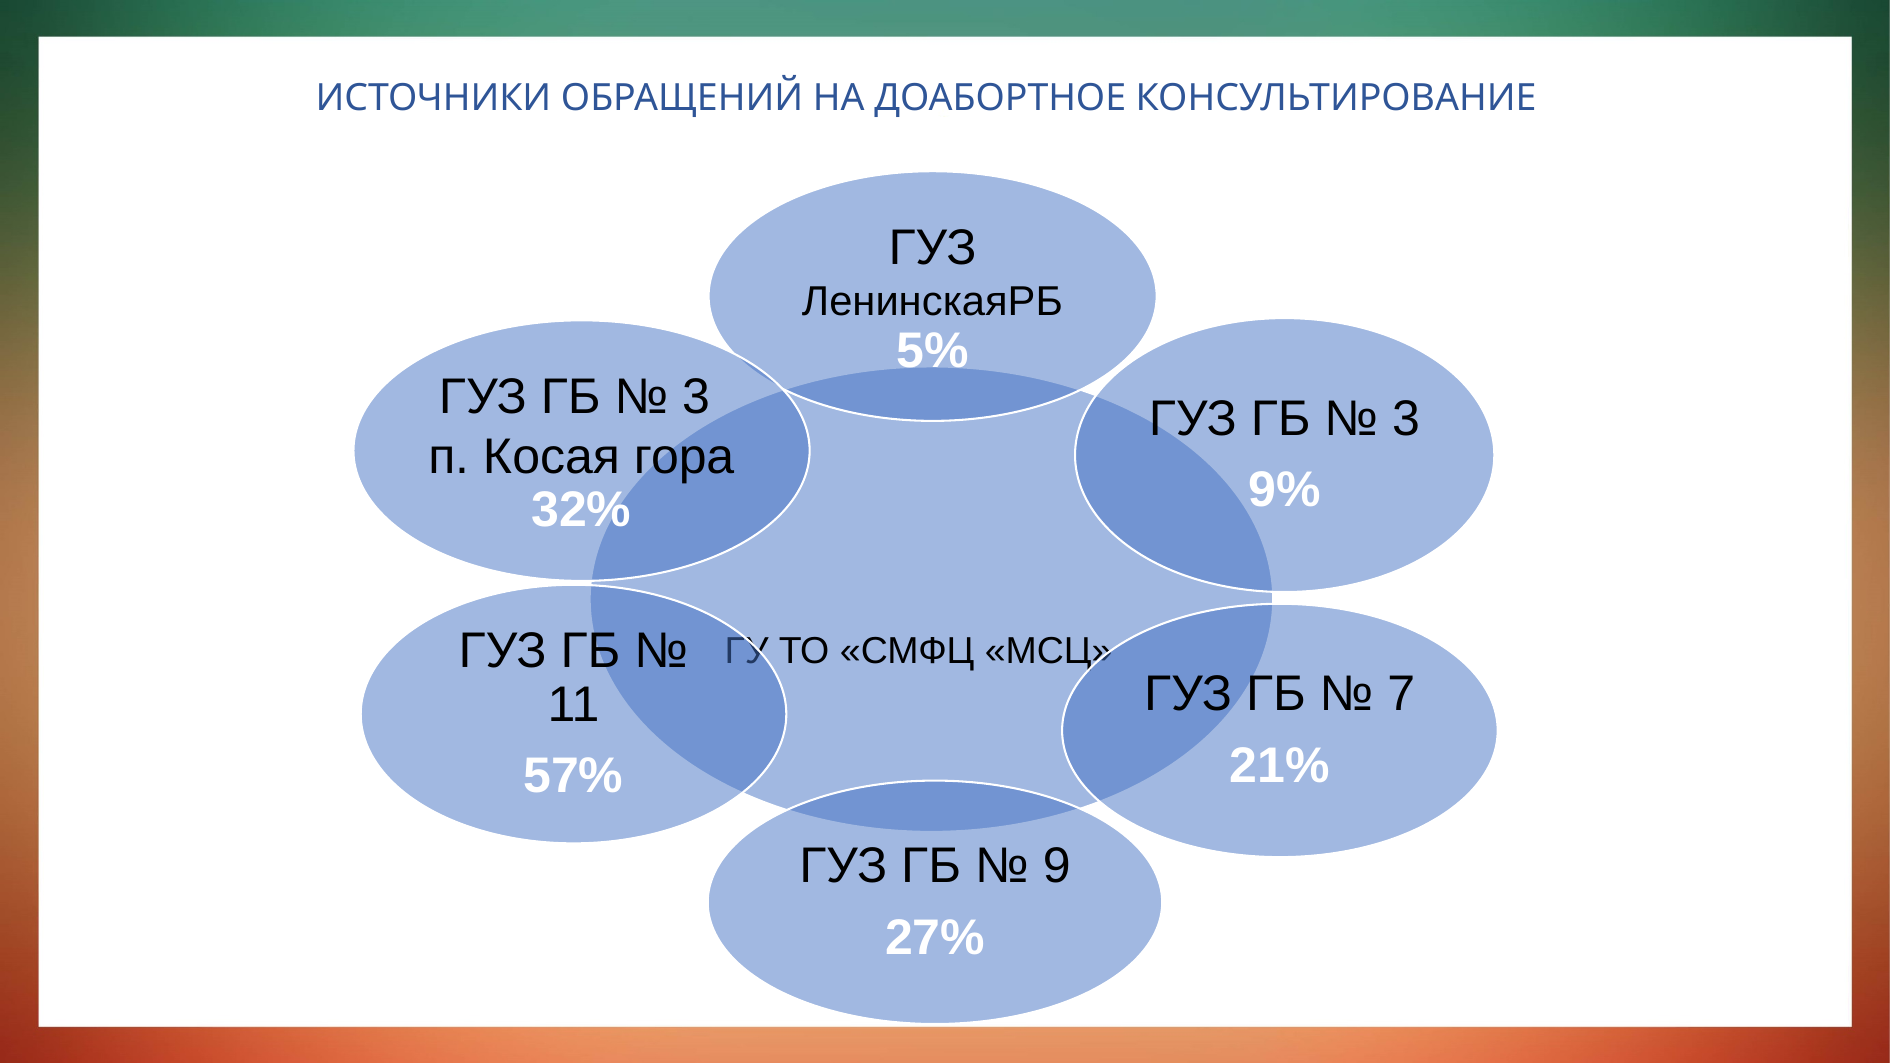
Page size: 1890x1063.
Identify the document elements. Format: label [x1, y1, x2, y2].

text_box [0, 0, 1890, 1063]
text_box [341, 177, 1511, 1018]
